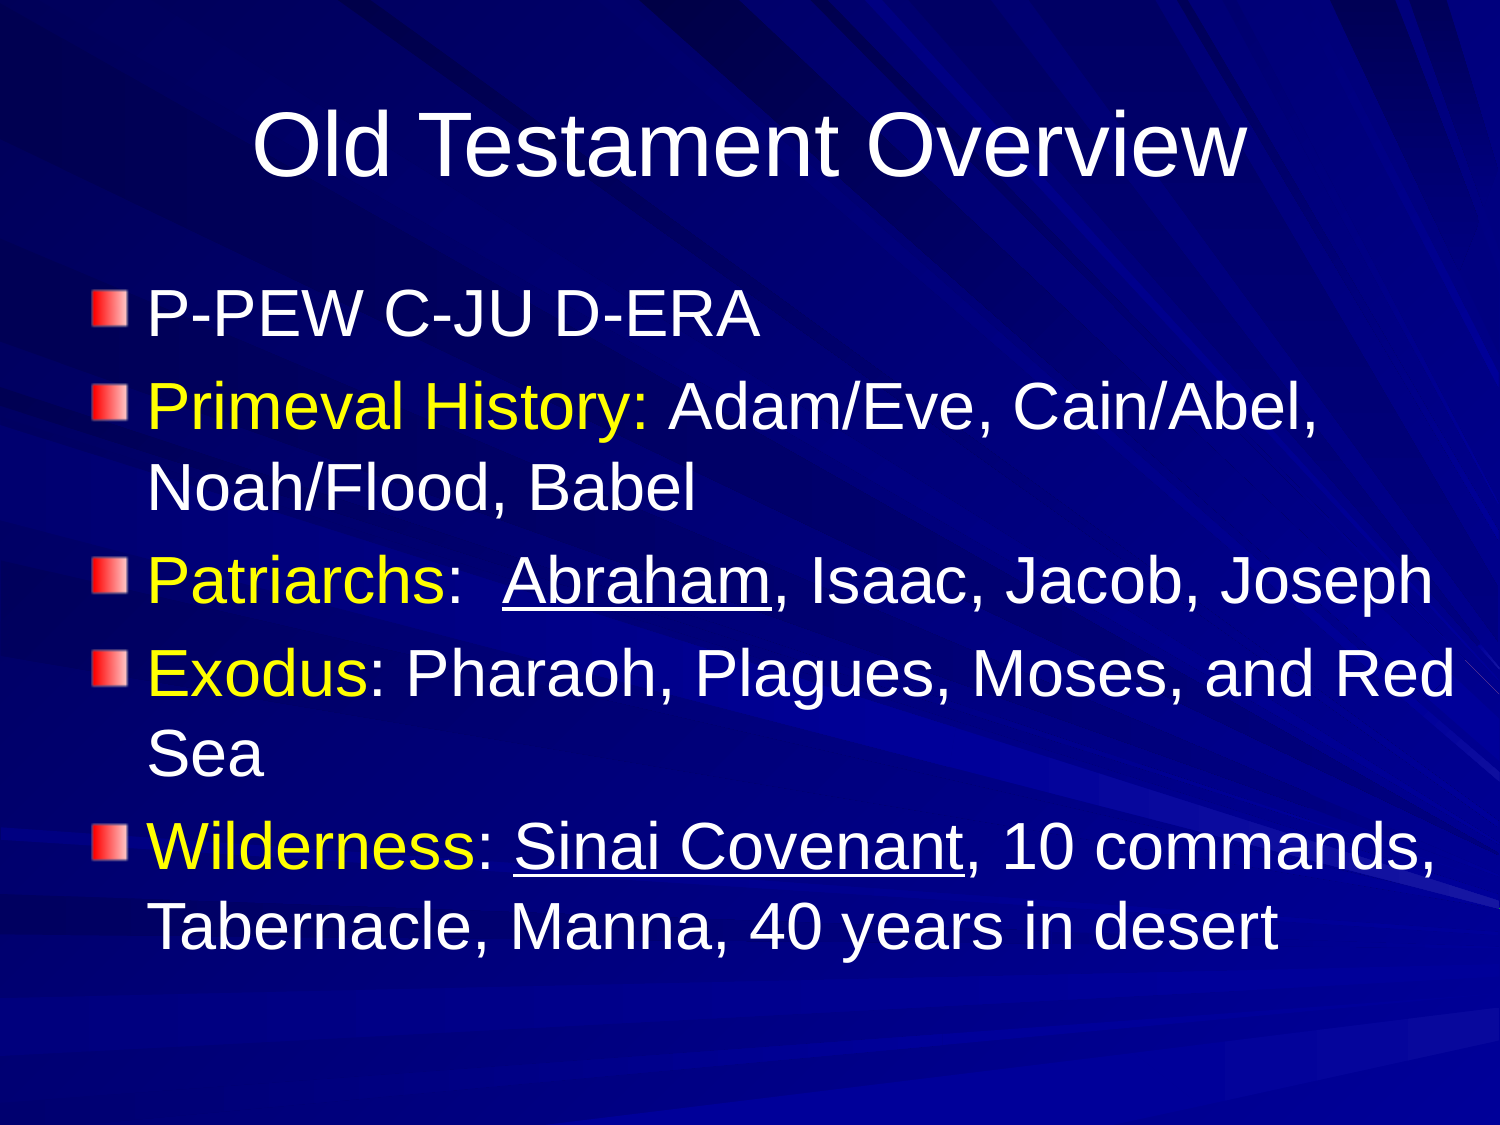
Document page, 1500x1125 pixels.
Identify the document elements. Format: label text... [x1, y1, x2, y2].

picture [90, 555, 132, 598]
title Old Testament Overview [74, 45, 1426, 234]
list P-PEW C-JU D-ERA Primeval History: Adam/Eve, Cain/Abel, Noah/Flood, Babel Patriarchs: Abraham, Isaac, Jacob, Joseph Exodus: Pharaoh, Plagues, Moses, and Red Sea Wilderness: Sinai Covenant, 10 commands, Tabernacle, Manna, 40 years in desert [74, 262, 1476, 1006]
picture [90, 648, 132, 691]
picture [90, 822, 132, 865]
picture [90, 382, 132, 425]
picture [90, 288, 132, 331]
